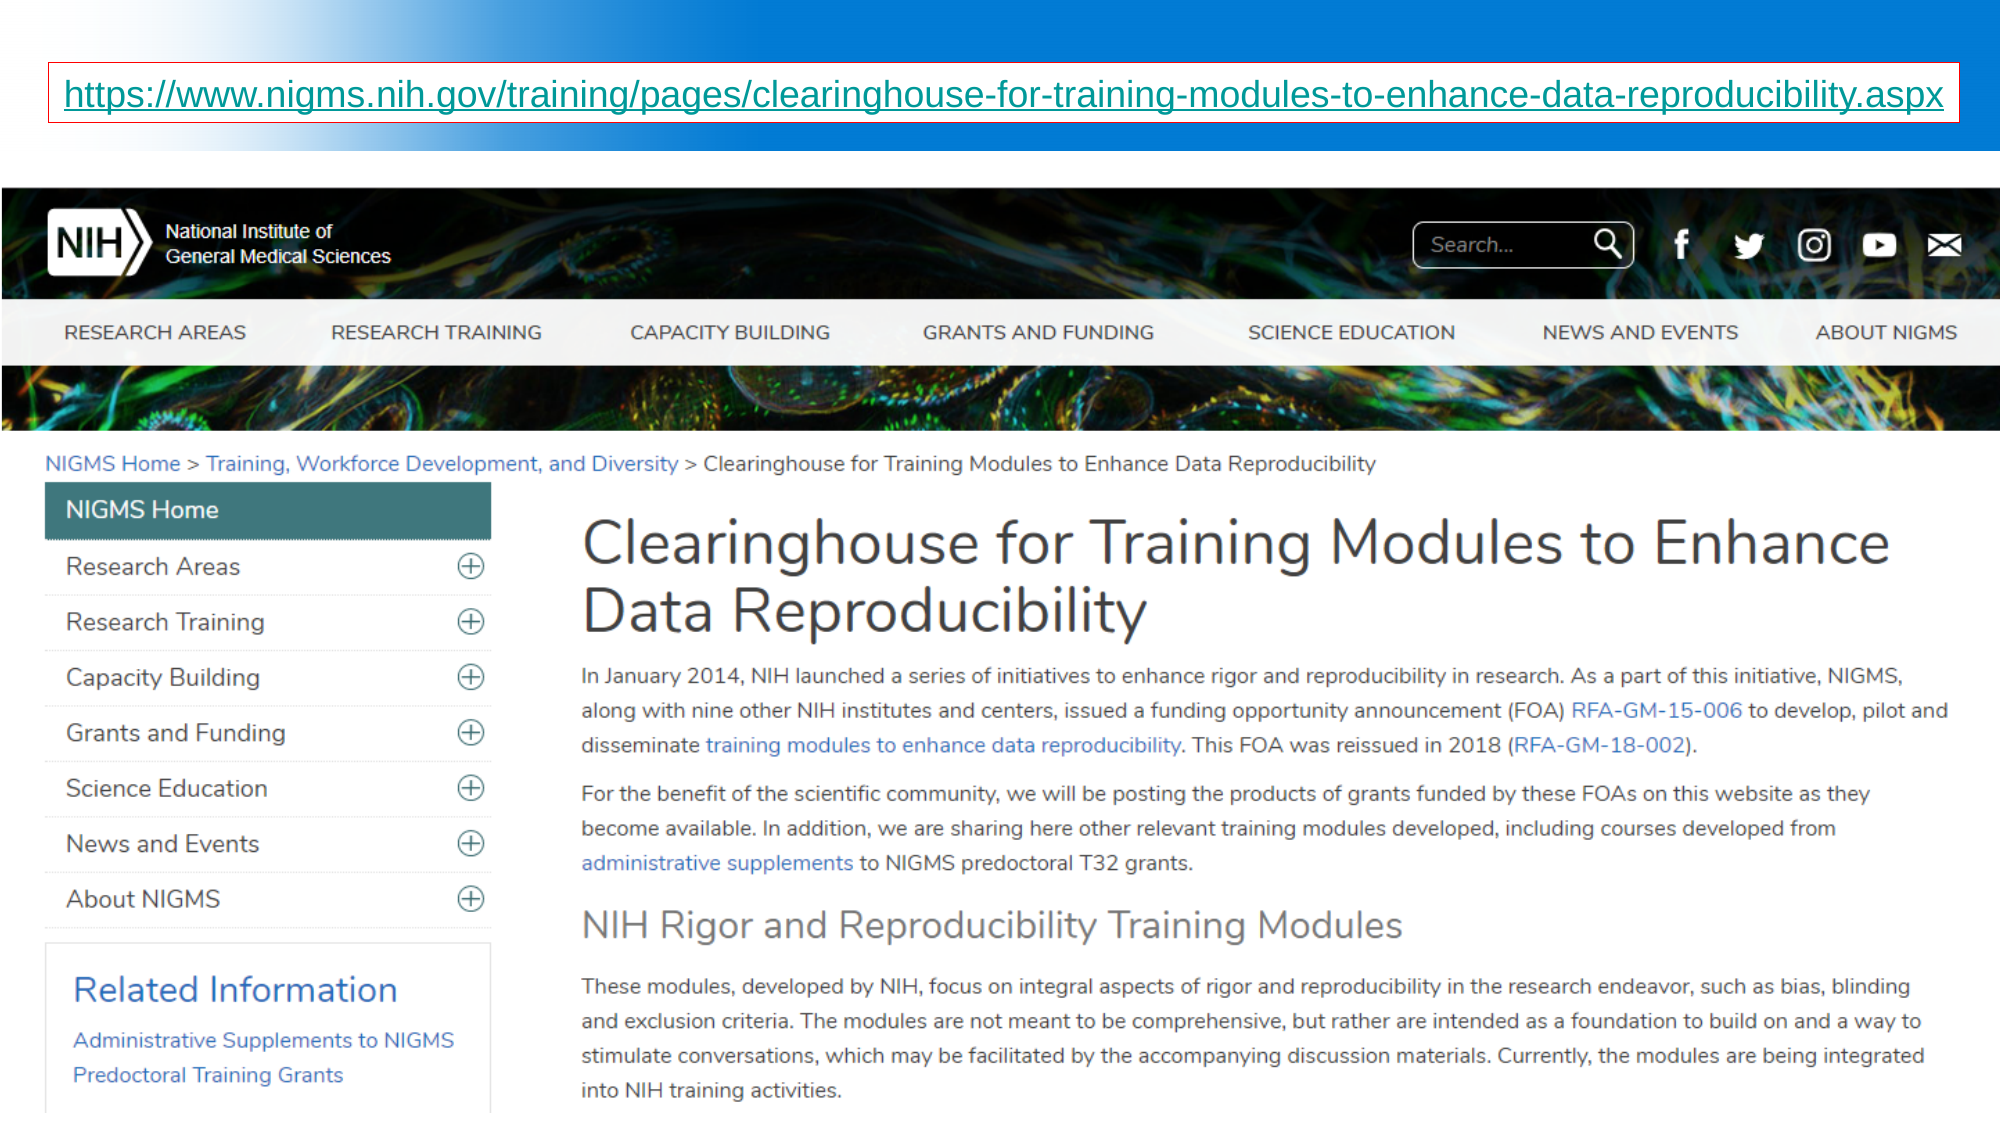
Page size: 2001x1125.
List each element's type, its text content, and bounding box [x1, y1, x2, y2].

picture [0, 0, 2000, 151]
text_box https://www.nigms.nih.gov/training/pages/clearinghouse-for-training-modules-to-enhance-data-reproducibility.aspx [48, 62, 1960, 123]
picture [1, 187, 2000, 1113]
